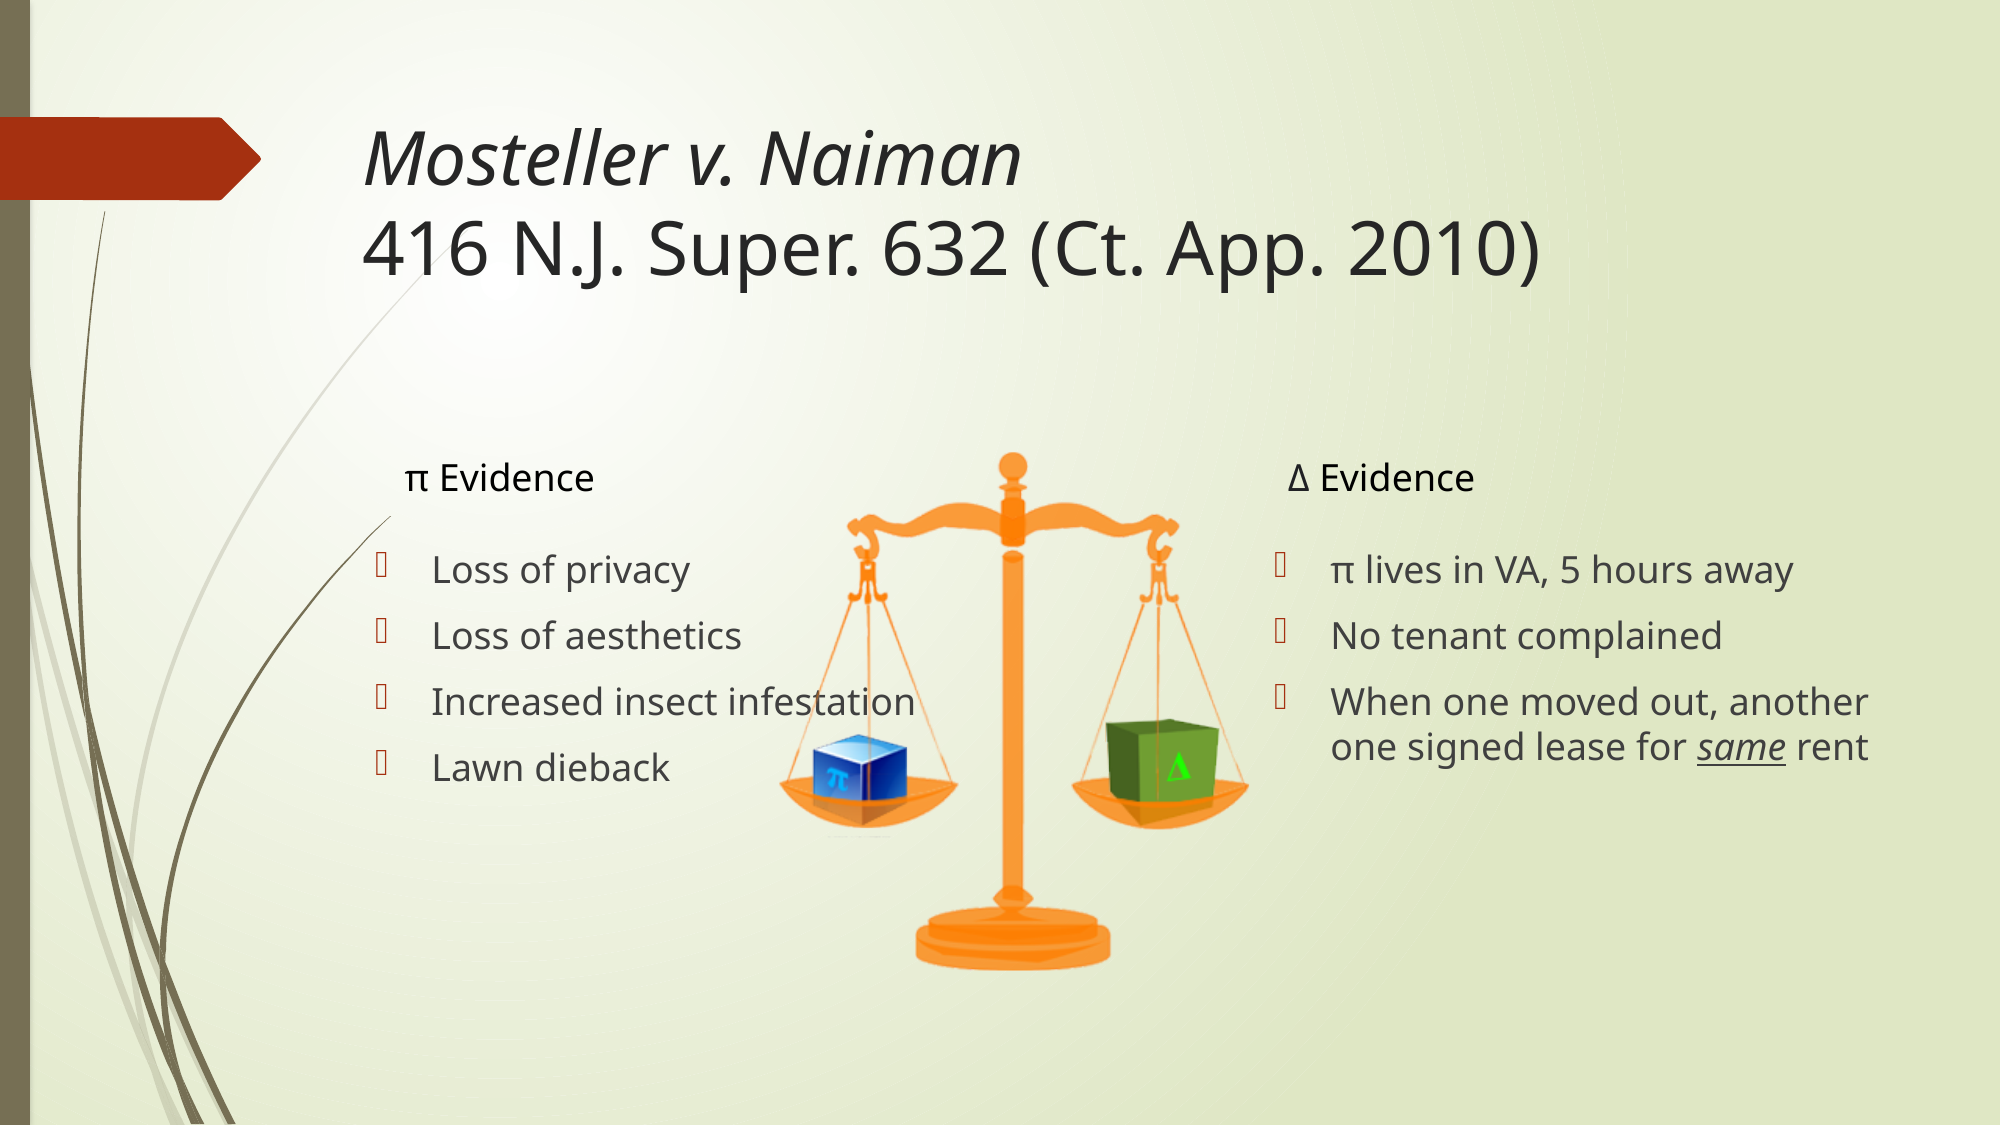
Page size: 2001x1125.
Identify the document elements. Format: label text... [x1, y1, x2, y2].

title Mosteller v. Naiman 416 N.J. Super. 632 (Ct. App. 2010) [347, 102, 1977, 313]
text_box Δ Evidence [1273, 446, 1611, 507]
list π lives in VA, 5 hours away No tenant complained When one moved out, another one signed lease for same rent [1259, 538, 1937, 1100]
list Loss of privacy Loss of aesthetics Increased insect infestation Lawn dieback [360, 538, 934, 1100]
text_box π Evidence [389, 446, 735, 507]
picture [769, 446, 1260, 979]
